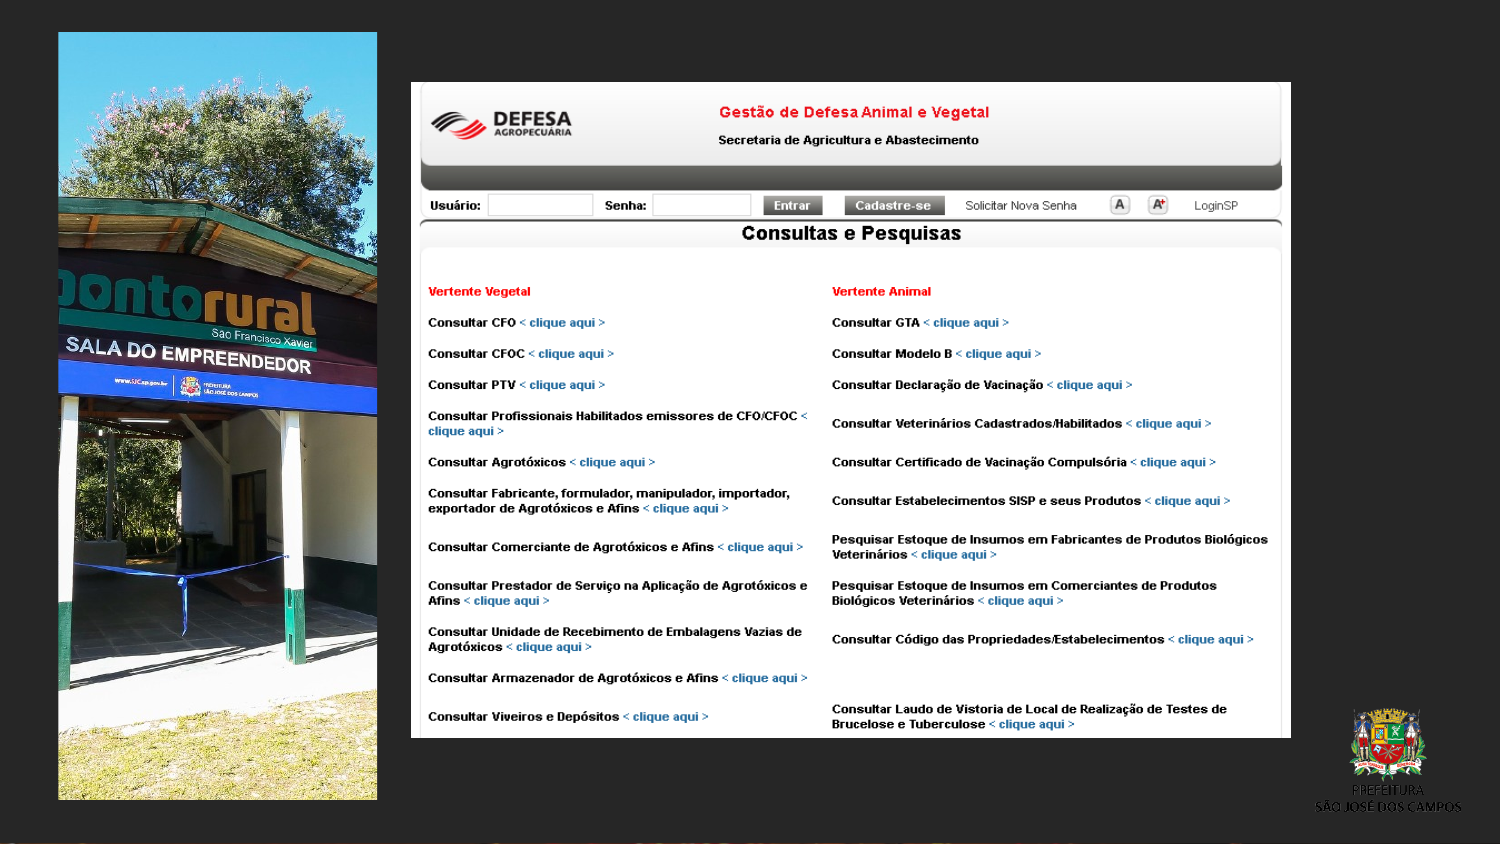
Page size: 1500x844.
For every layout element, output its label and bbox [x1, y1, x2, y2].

picture [411, 82, 1292, 738]
picture [1315, 708, 1461, 812]
picture [58, 31, 378, 800]
